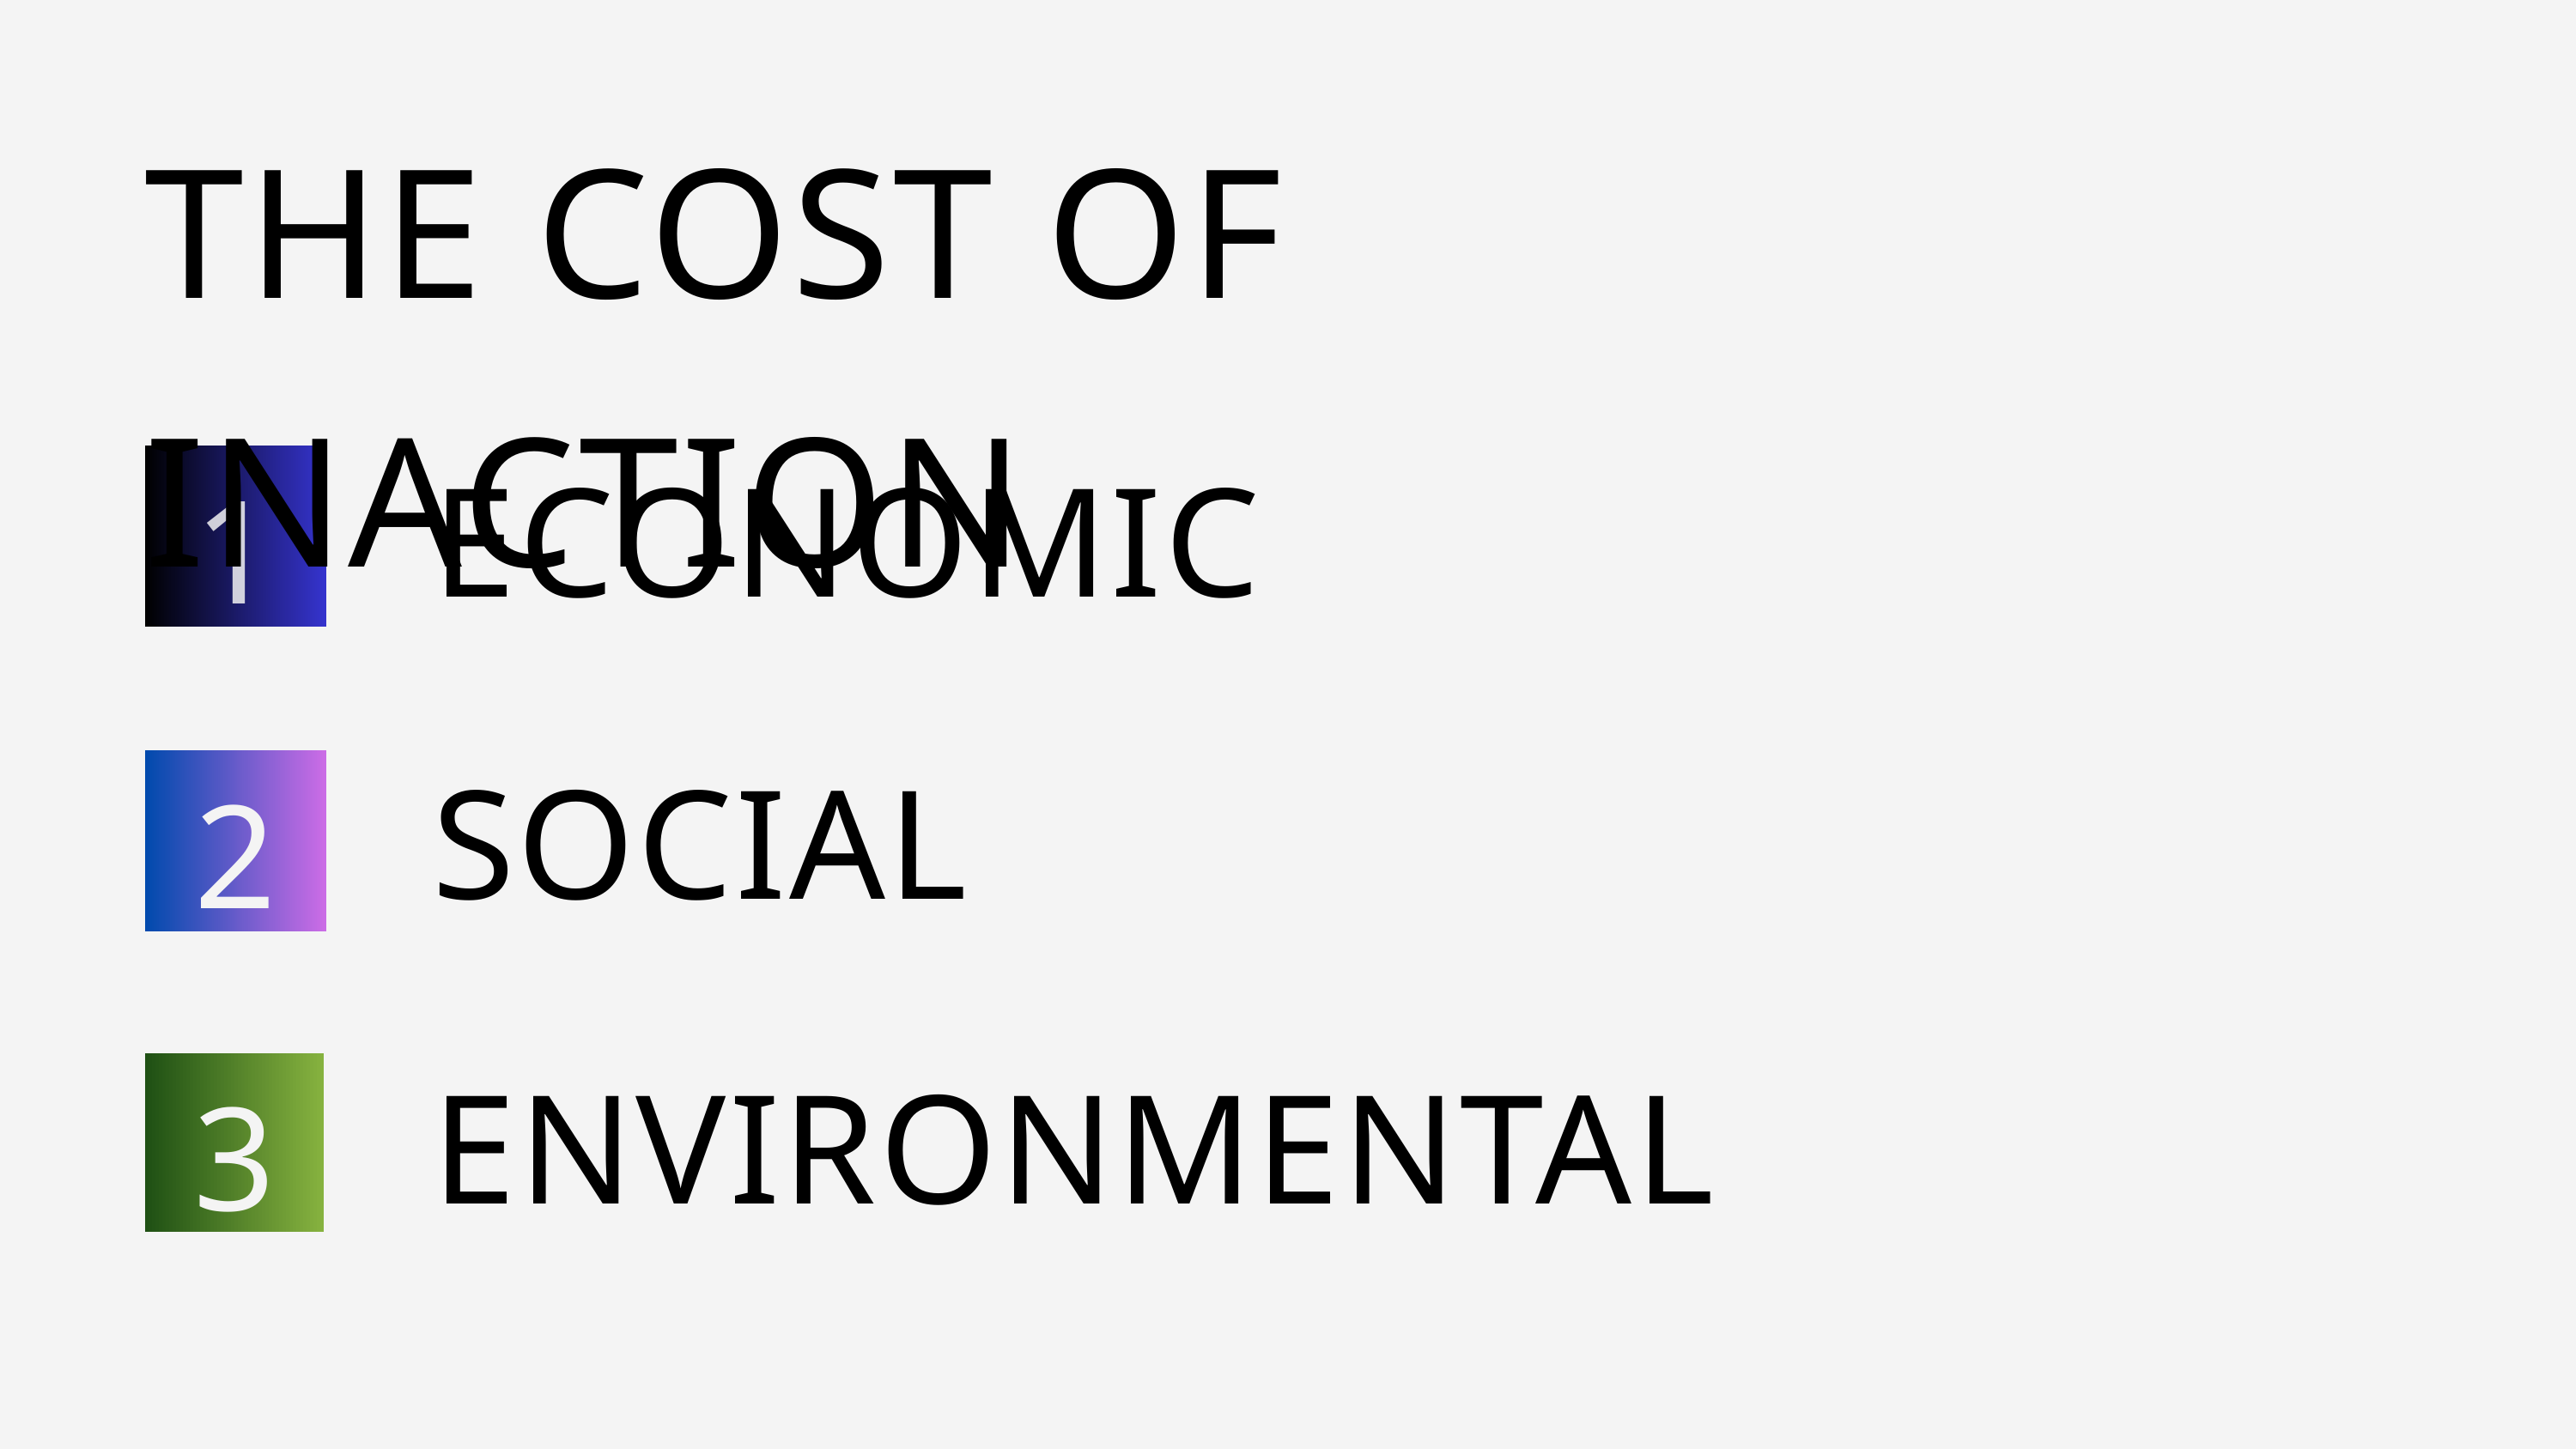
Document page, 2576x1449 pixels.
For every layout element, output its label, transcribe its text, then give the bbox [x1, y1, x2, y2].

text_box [144, 445, 1620, 627]
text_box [144, 1052, 2118, 1233]
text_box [144, 747, 1620, 932]
text_box THE COST OF INACTION [144, 65, 1813, 603]
